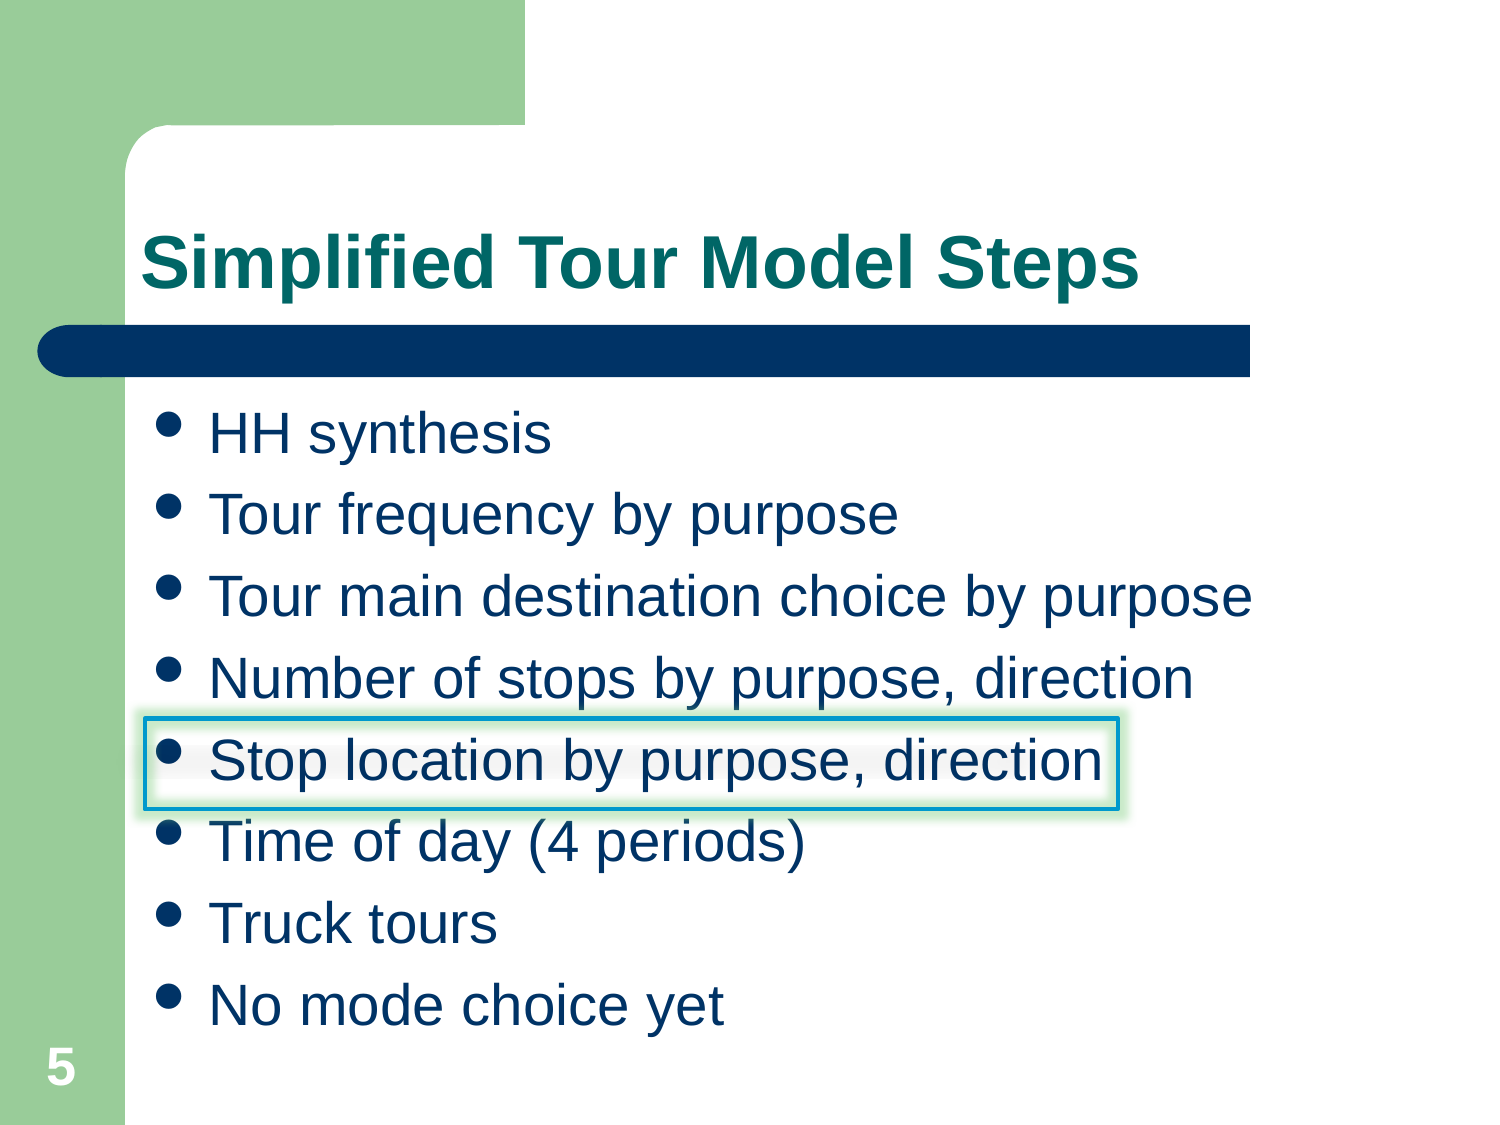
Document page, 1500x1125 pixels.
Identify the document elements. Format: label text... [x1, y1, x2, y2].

title Simplified Tour Model Steps [125, 125, 1425, 313]
slide_number 5 [13, 1023, 111, 1105]
list HH synthesis Tour frequency by purpose Tour main destination choice by purpose Number of stops by purpose, direction Stop location by purpose, direction Time of day (4 periods) Truck tours No mode choice yet [137, 387, 1400, 1070]
text_box [143, 716, 1120, 811]
